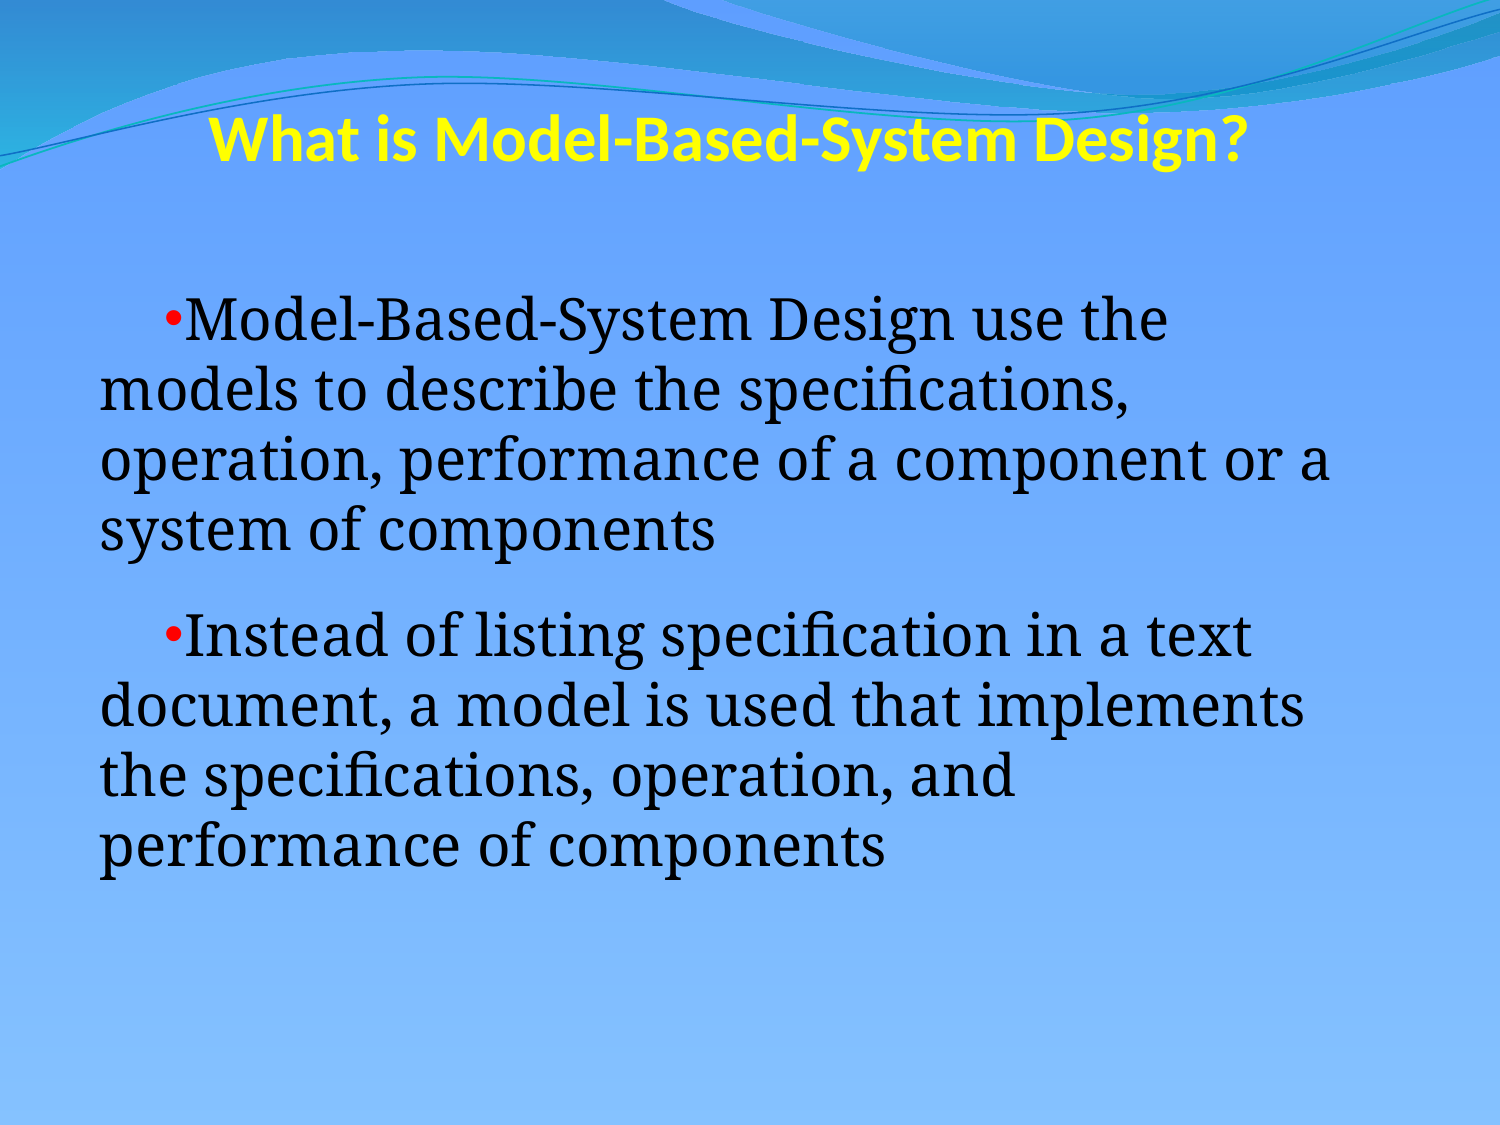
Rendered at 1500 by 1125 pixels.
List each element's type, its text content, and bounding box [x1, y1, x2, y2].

subtitle Model-Based-System Design use the models to describe the specifications, operation, performance of a component or a system of components Instead of listing specification in a text document, a model is used that implements the specifications, operation, and performance of components [99, 275, 1376, 1063]
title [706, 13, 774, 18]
title What is Model-Based-System Design? [87, 37, 1376, 175]
